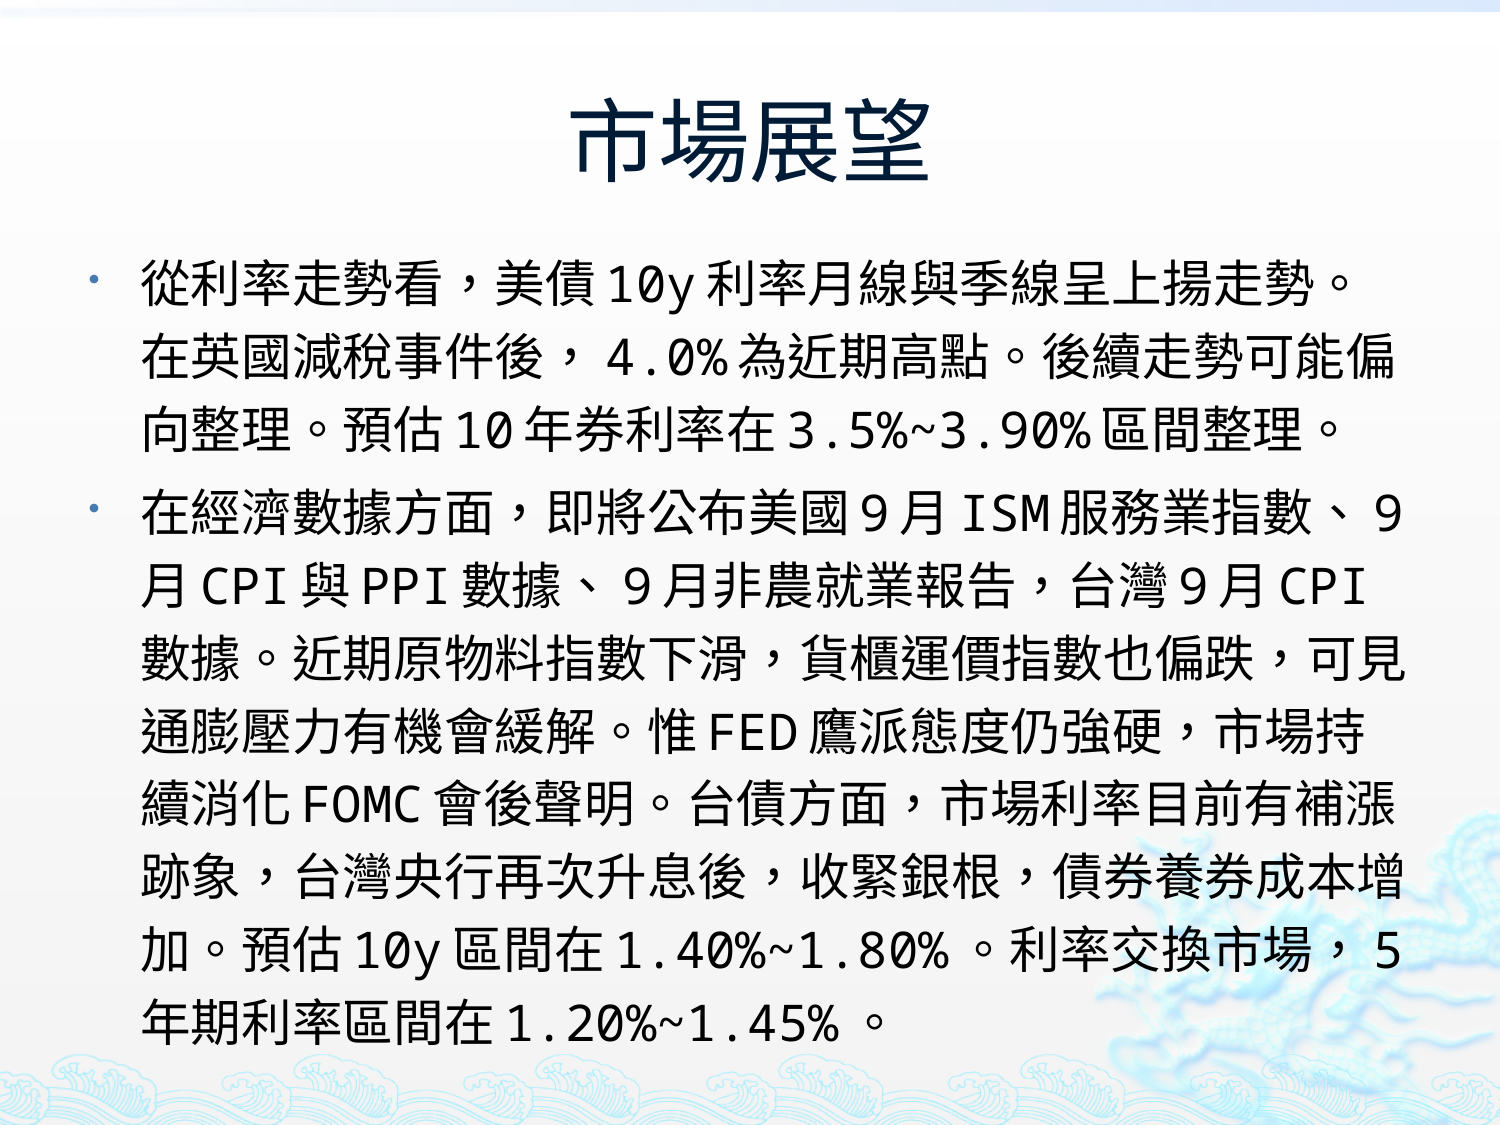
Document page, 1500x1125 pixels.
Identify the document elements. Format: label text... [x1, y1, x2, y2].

title 市場展望 [75, 45, 1425, 232]
list 從利率走勢看，美債10y利率月線與季線呈上揚走勢。在英國減稅事件後，4.0%為近期高點。後續走勢可能偏向整理。預估10年券利率在3.5%~3.90%區間整理。 在經濟數據方面，即將公布美國9月ISM服務業指數、9月CPI與PPI數據、9月非農就業報告，台灣9月CPI數據。近期原物料指數下滑，貨櫃運價指數也偏跌，可見通膨壓力有機會緩解。惟FED鷹派態度仍強硬，市場持續消化FOMC會後聲明。台債方面，市場利率目前有補漲跡象，台灣央行再次升息後，收緊銀根，債券養券成本增加。預估10y區間在1.40%~1.80%。利率交換市場，5年期利率區間在1.20%~1.45%。 [75, 232, 1425, 1080]
